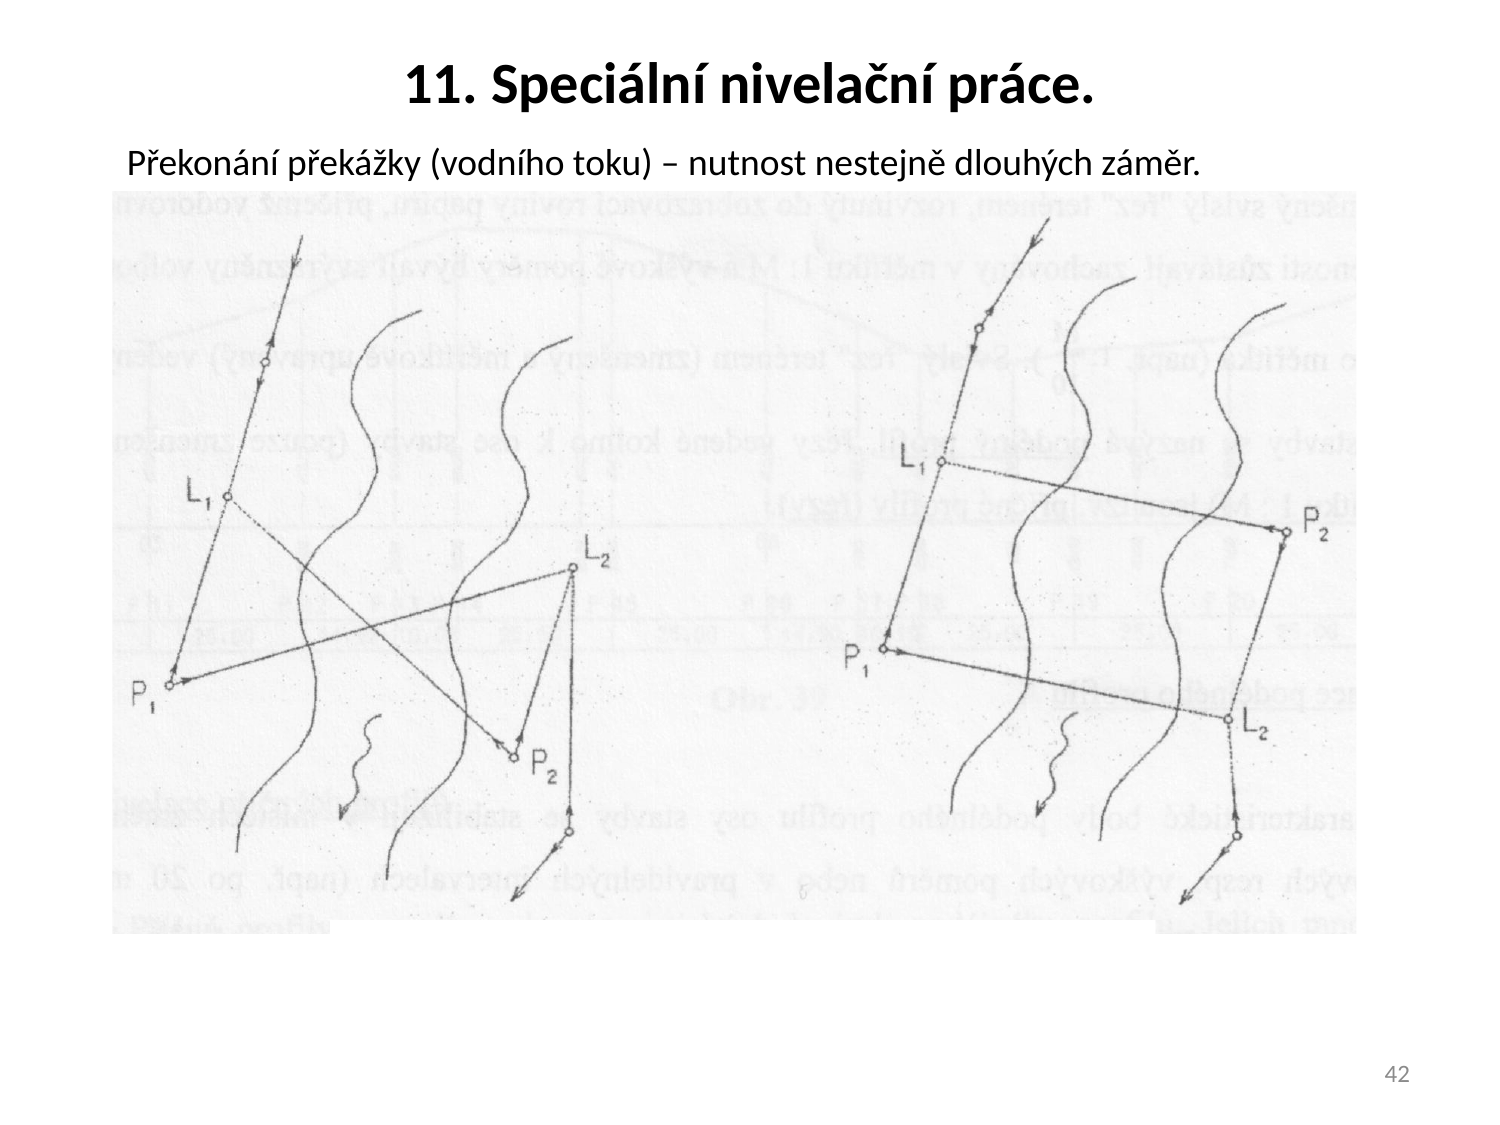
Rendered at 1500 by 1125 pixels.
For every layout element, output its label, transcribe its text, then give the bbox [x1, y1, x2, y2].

slide_number 42 [1074, 1042, 1425, 1103]
picture [111, 191, 1357, 934]
text_box 11. Speciální nivelační práce. [112, 37, 1388, 123]
text_box Překonání překážky (vodního toku) – nutnost nestejně dlouhých záměr. [112, 130, 1415, 191]
